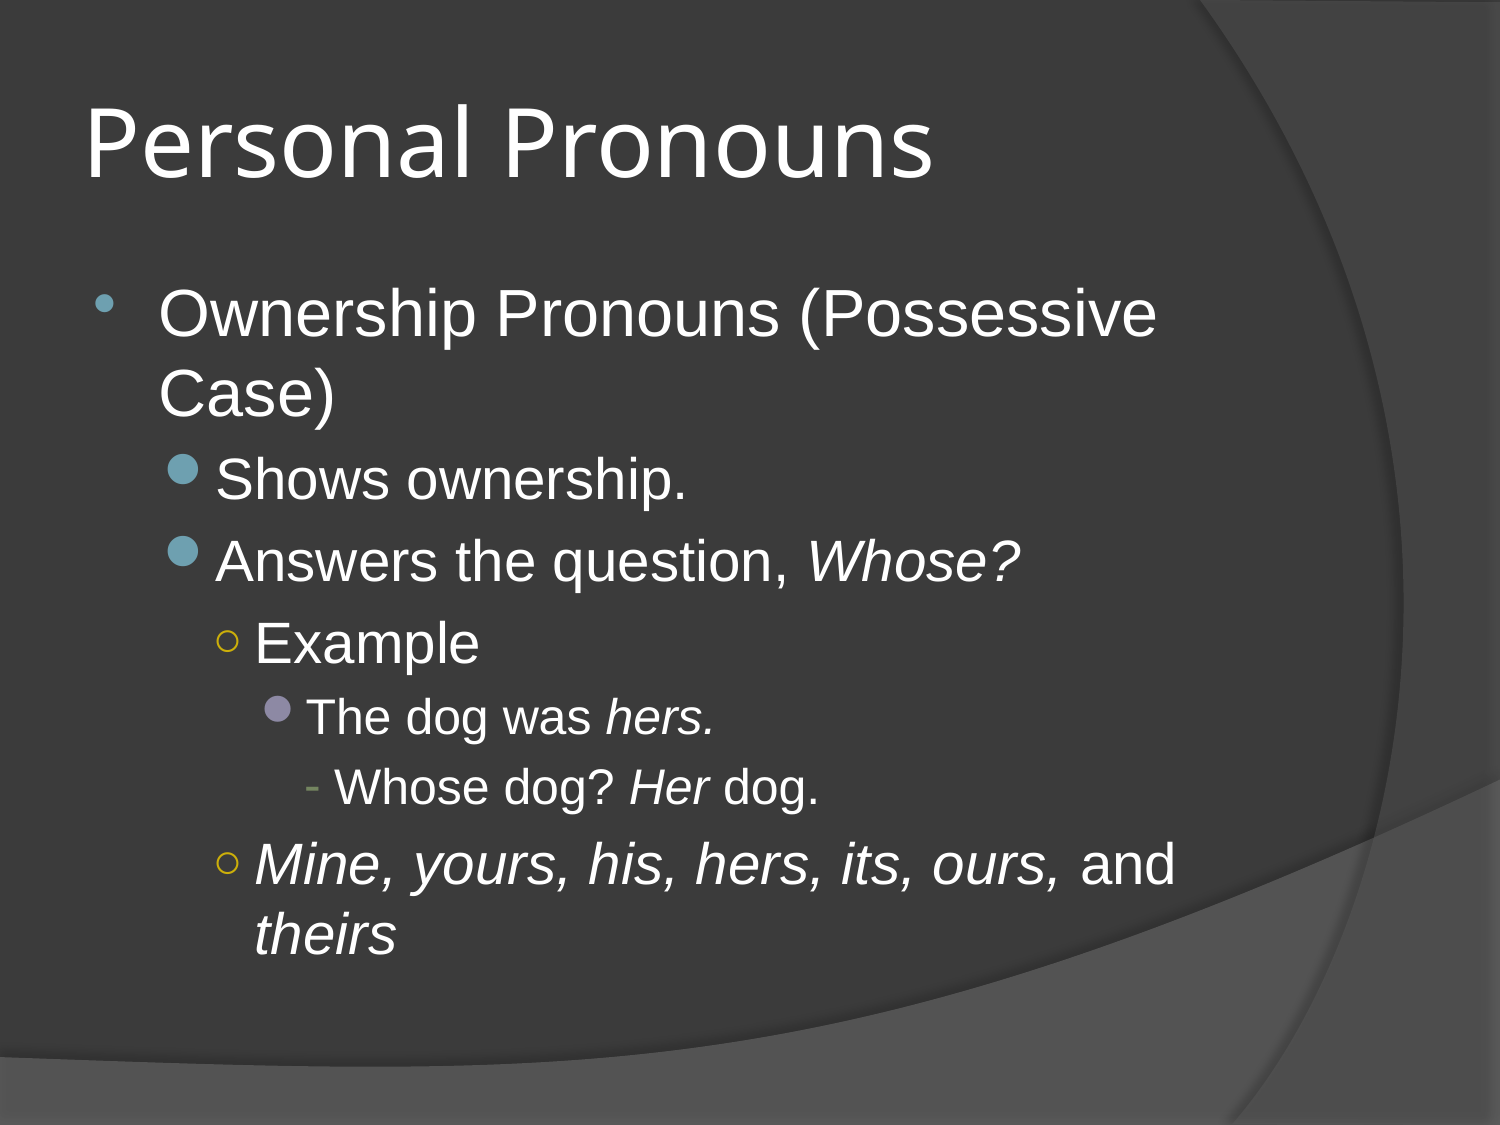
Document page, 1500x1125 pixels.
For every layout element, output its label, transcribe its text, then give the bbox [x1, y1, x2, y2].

list Ownership Pronouns (Possessive Case) Shows ownership. Answers the question, Whose? Example The dog was hers. Whose dog? Her dog. Mine, yours, his, hers, its, ours, and theirs [75, 262, 1300, 1005]
title Personal Pronouns [75, 45, 1300, 233]
